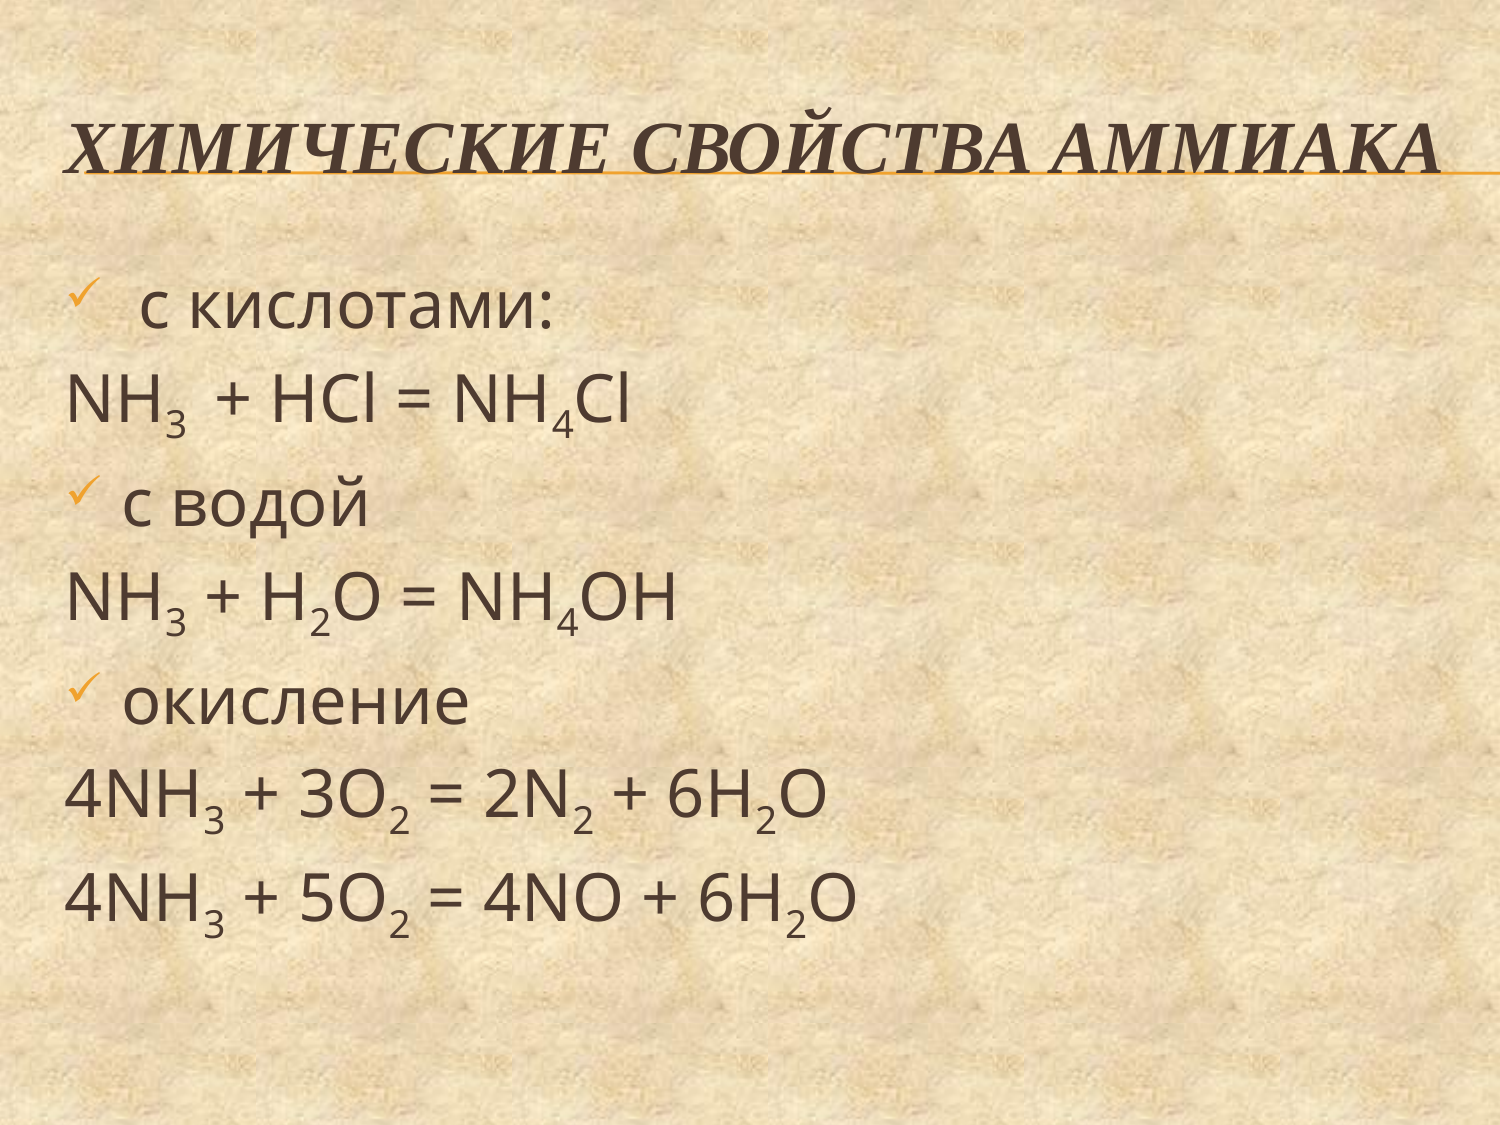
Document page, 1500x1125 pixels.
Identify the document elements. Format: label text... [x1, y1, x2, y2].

list с кислотами: NH3 + HCl = NH4Cl с водой NH3 + H2O = NH4OH окисление 4NH3 + 3O2 = 2N2 + 6H2O 4NH3 + 5O2 = 4NO + 6H2O [50, 254, 1475, 998]
picture [0, 0, 1500, 1125]
title Химические свойства Аммиака [50, 75, 1475, 213]
